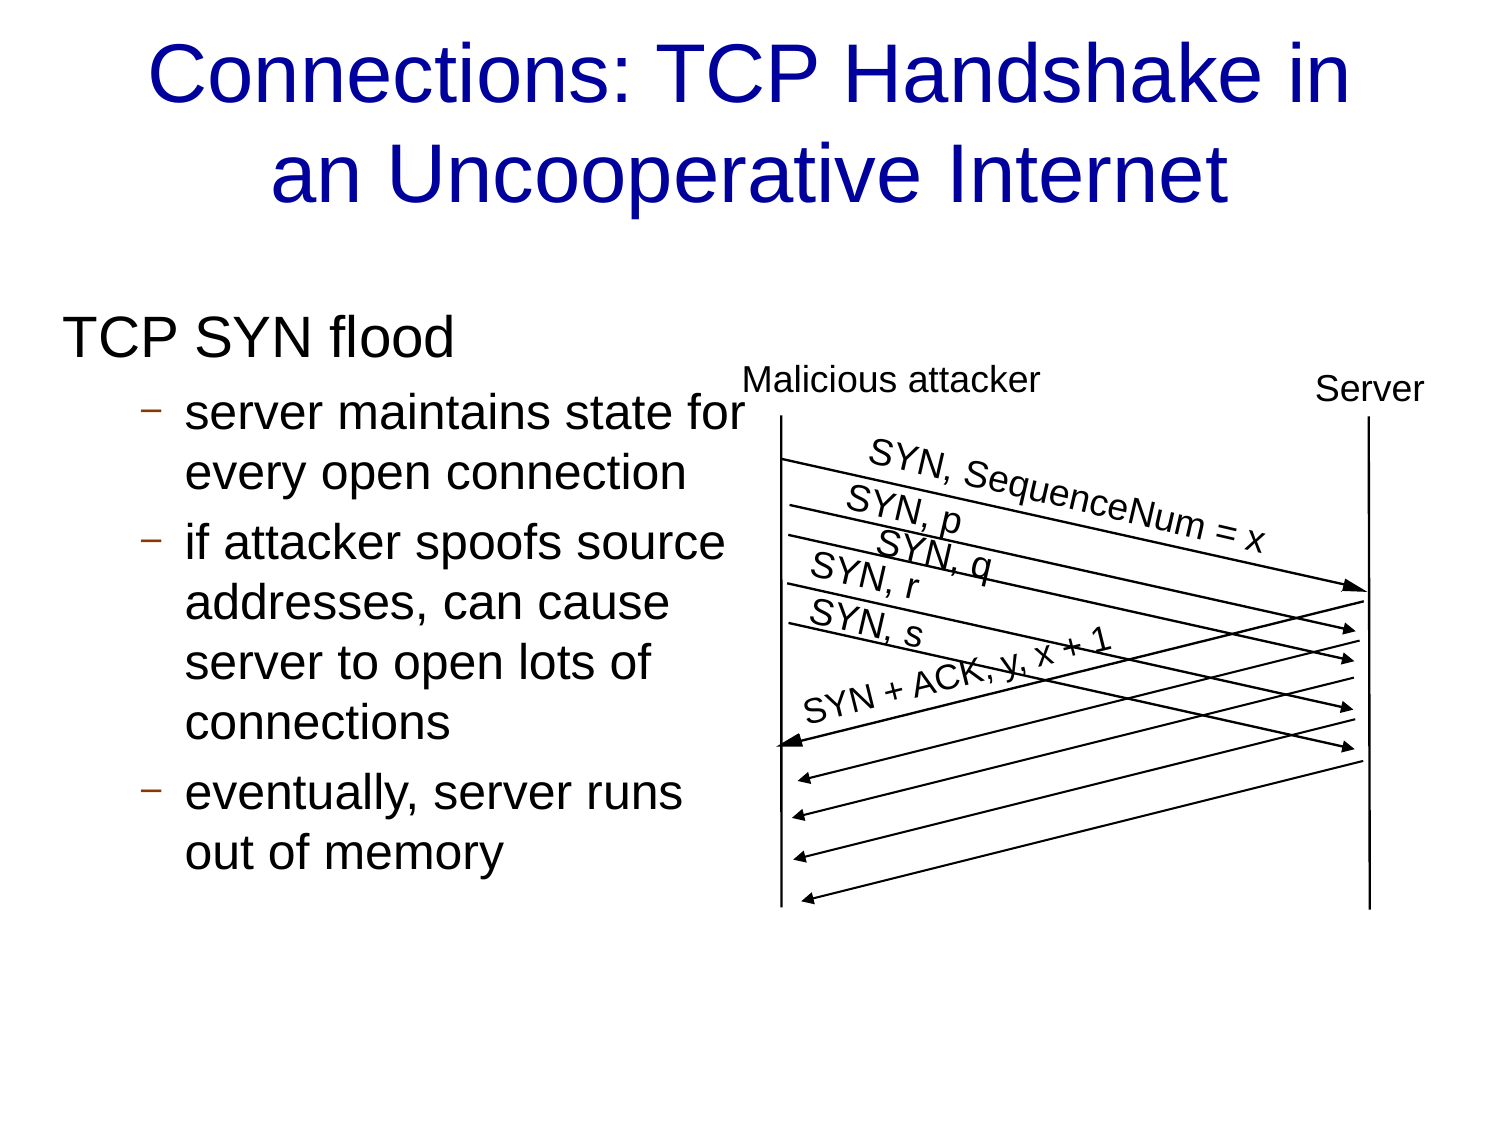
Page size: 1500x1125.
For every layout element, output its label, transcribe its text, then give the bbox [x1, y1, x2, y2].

text_box SYN + ACK, y, x + 1 [1022, 614, 1116, 656]
text_box [791, 677, 1354, 821]
text_box [996, 551, 1356, 635]
text_box [793, 719, 1356, 863]
text_box x [1242, 513, 1271, 562]
text_box SYN, r [806, 539, 925, 608]
text_box Server [1314, 364, 1426, 410]
text_box SYN + ACK, y, x + 1 [938, 636, 1112, 677]
text_box Malicious attacker [741, 354, 1042, 400]
text_box [797, 640, 1360, 784]
text_box SYN + ACK, y, x + 1 [797, 656, 1030, 733]
text_box SYN, SequenceNum = [864, 425, 1252, 557]
text_box [1315, 652, 1355, 665]
text_box [776, 733, 804, 747]
text_box [1293, 735, 1355, 753]
text_box [801, 760, 1364, 905]
list TCP SYN flood server maintains state for every open connection if attacker spoofs source addresses, can cause server to open lots of connections eventually, server runs out of memory [47, 291, 762, 967]
text_box [1287, 695, 1354, 713]
text_box SYN, q [873, 516, 998, 588]
text_box [1340, 578, 1368, 592]
text_box SYN, p [842, 472, 979, 536]
text_box SYN, s [805, 585, 930, 656]
title Connections: TCP Handshake in an Uncooperative Internet [74, 47, 1426, 191]
